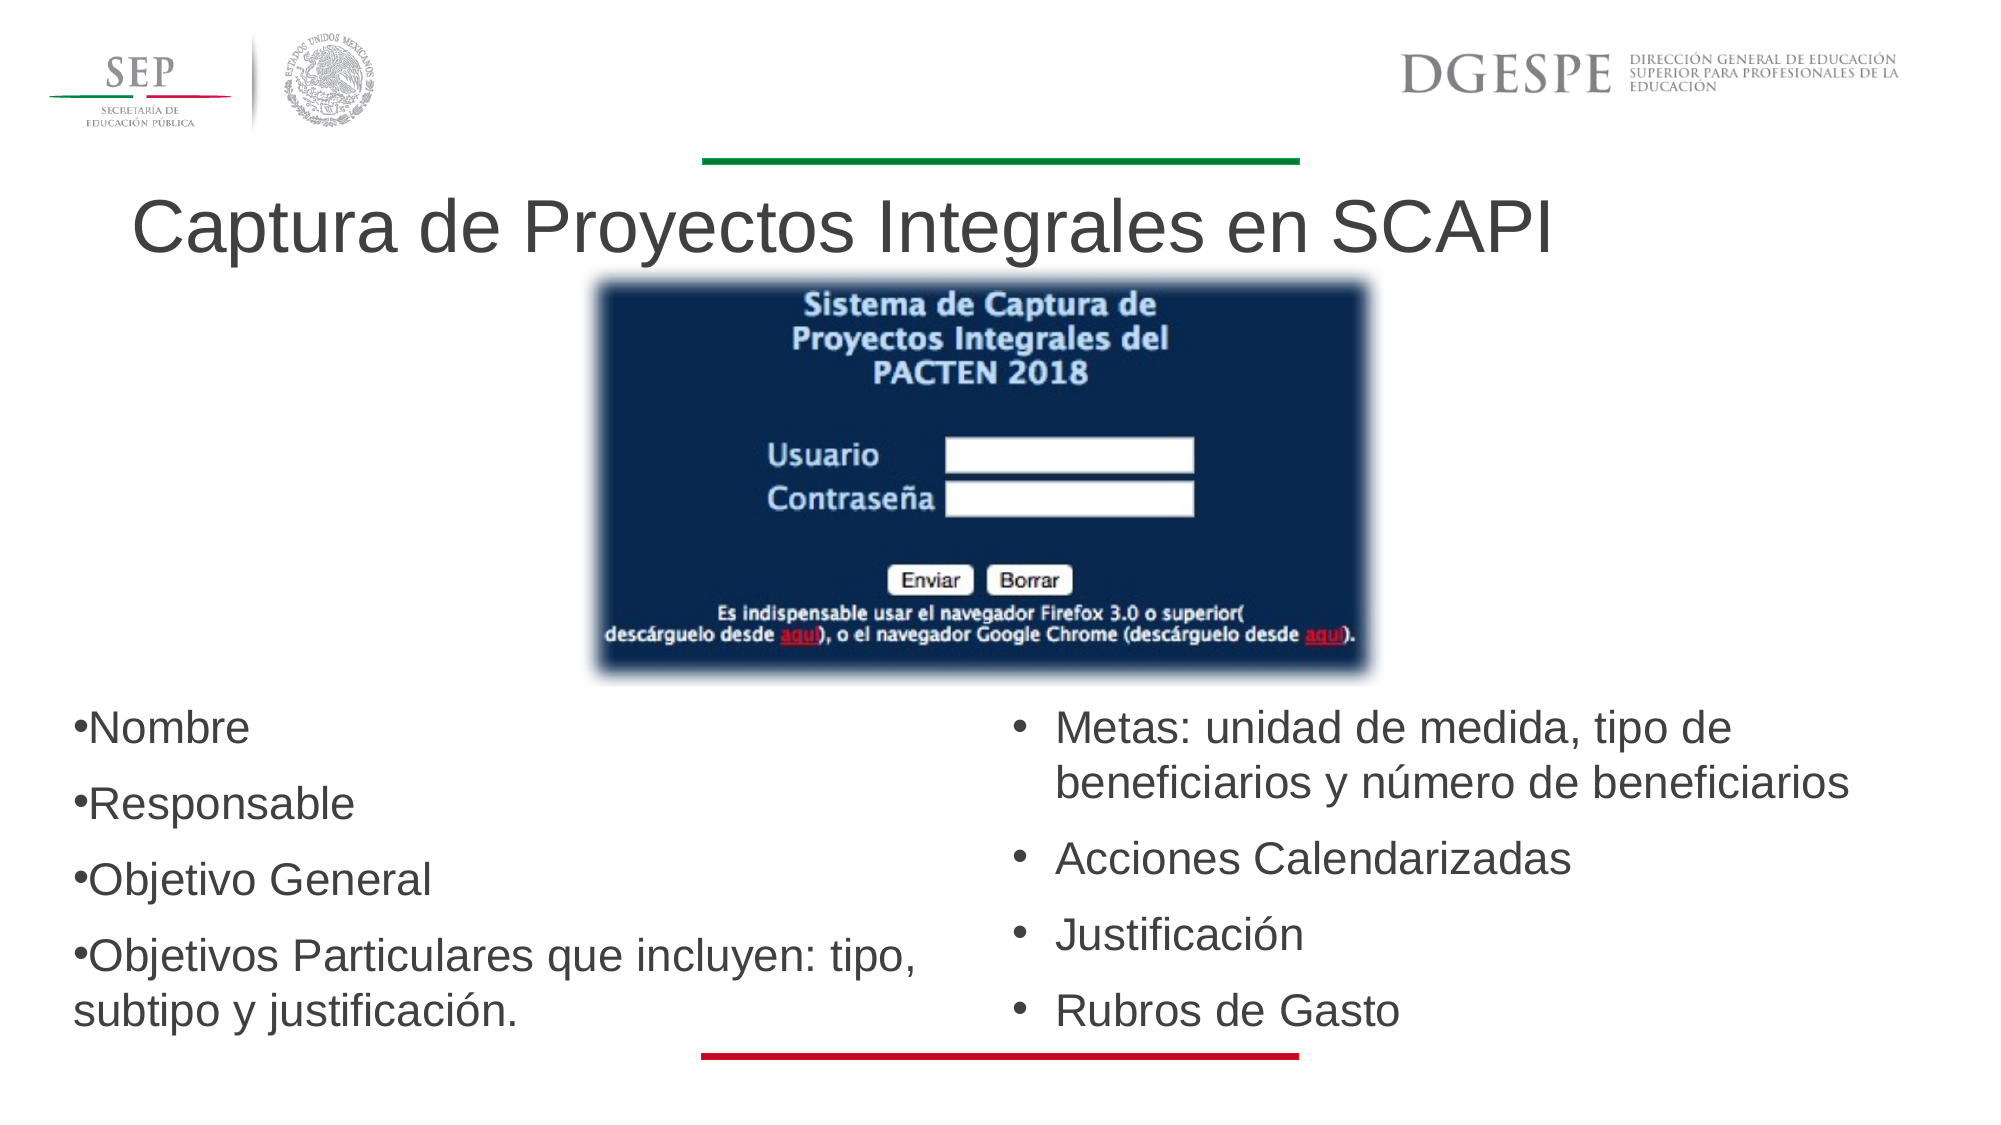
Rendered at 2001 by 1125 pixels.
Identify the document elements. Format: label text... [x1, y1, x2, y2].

title Captura de Proyectos Integrales en SCAPI [116, 119, 1811, 338]
picture [46, 25, 377, 142]
list Nombre Responsable Objetivo General Objetivos Particulares que incluyen: tipo, subtipo y justificación. Metas: unidad de medida, tipo de beneficiarios y número de beneficiarios Acciones Calendarizadas Justificación Rubros de Gasto [58, 690, 1907, 1085]
picture [1388, 0, 1910, 150]
picture [579, 263, 1385, 691]
